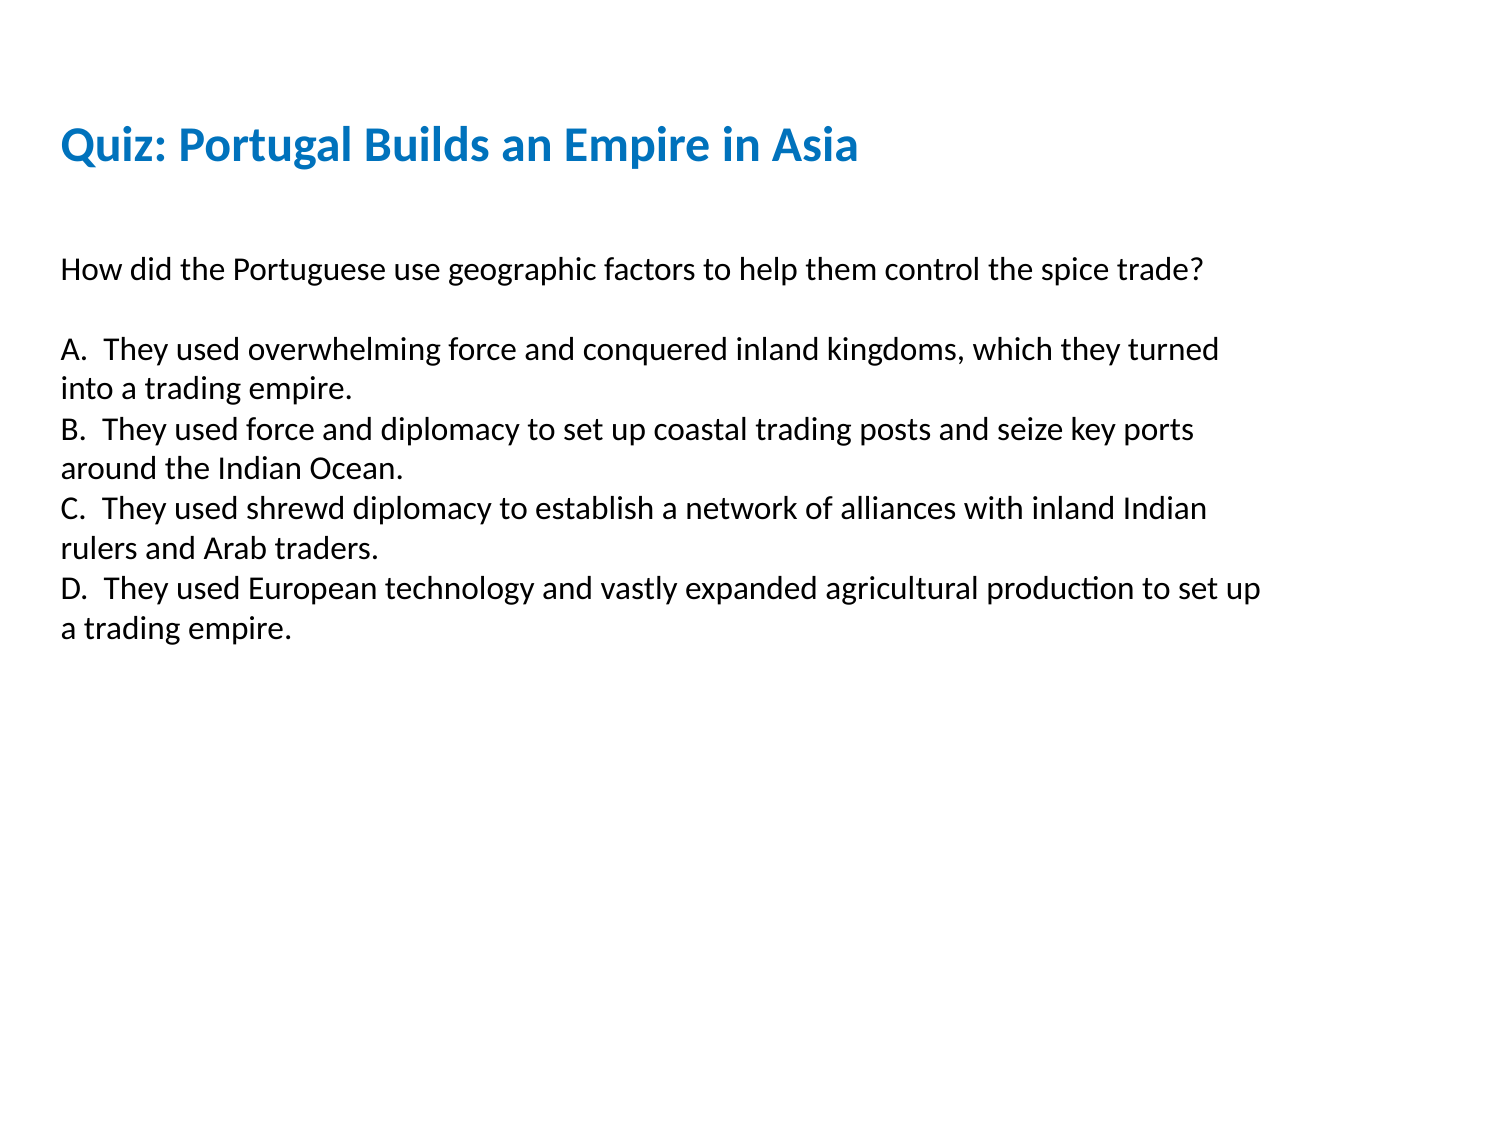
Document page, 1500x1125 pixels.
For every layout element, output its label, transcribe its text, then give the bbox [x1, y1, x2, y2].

text_box How did the Portuguese use geographic factors to help them control the spice trade? A. They used overwhelming force and conquered inland kingdoms, which they turned into a trading empire. B. They used force and diplomacy to set up coastal trading posts and seize key ports around the Indian Ocean. C. They used shrewd diplomacy to establish a network of alliances with inland Indian rulers and Arab traders. D. They used European technology and vastly expanded agricultural production to set up a trading empire. [45, 239, 1296, 654]
text_box Quiz: Portugal Builds an Empire in Asia [45, 104, 1296, 179]
